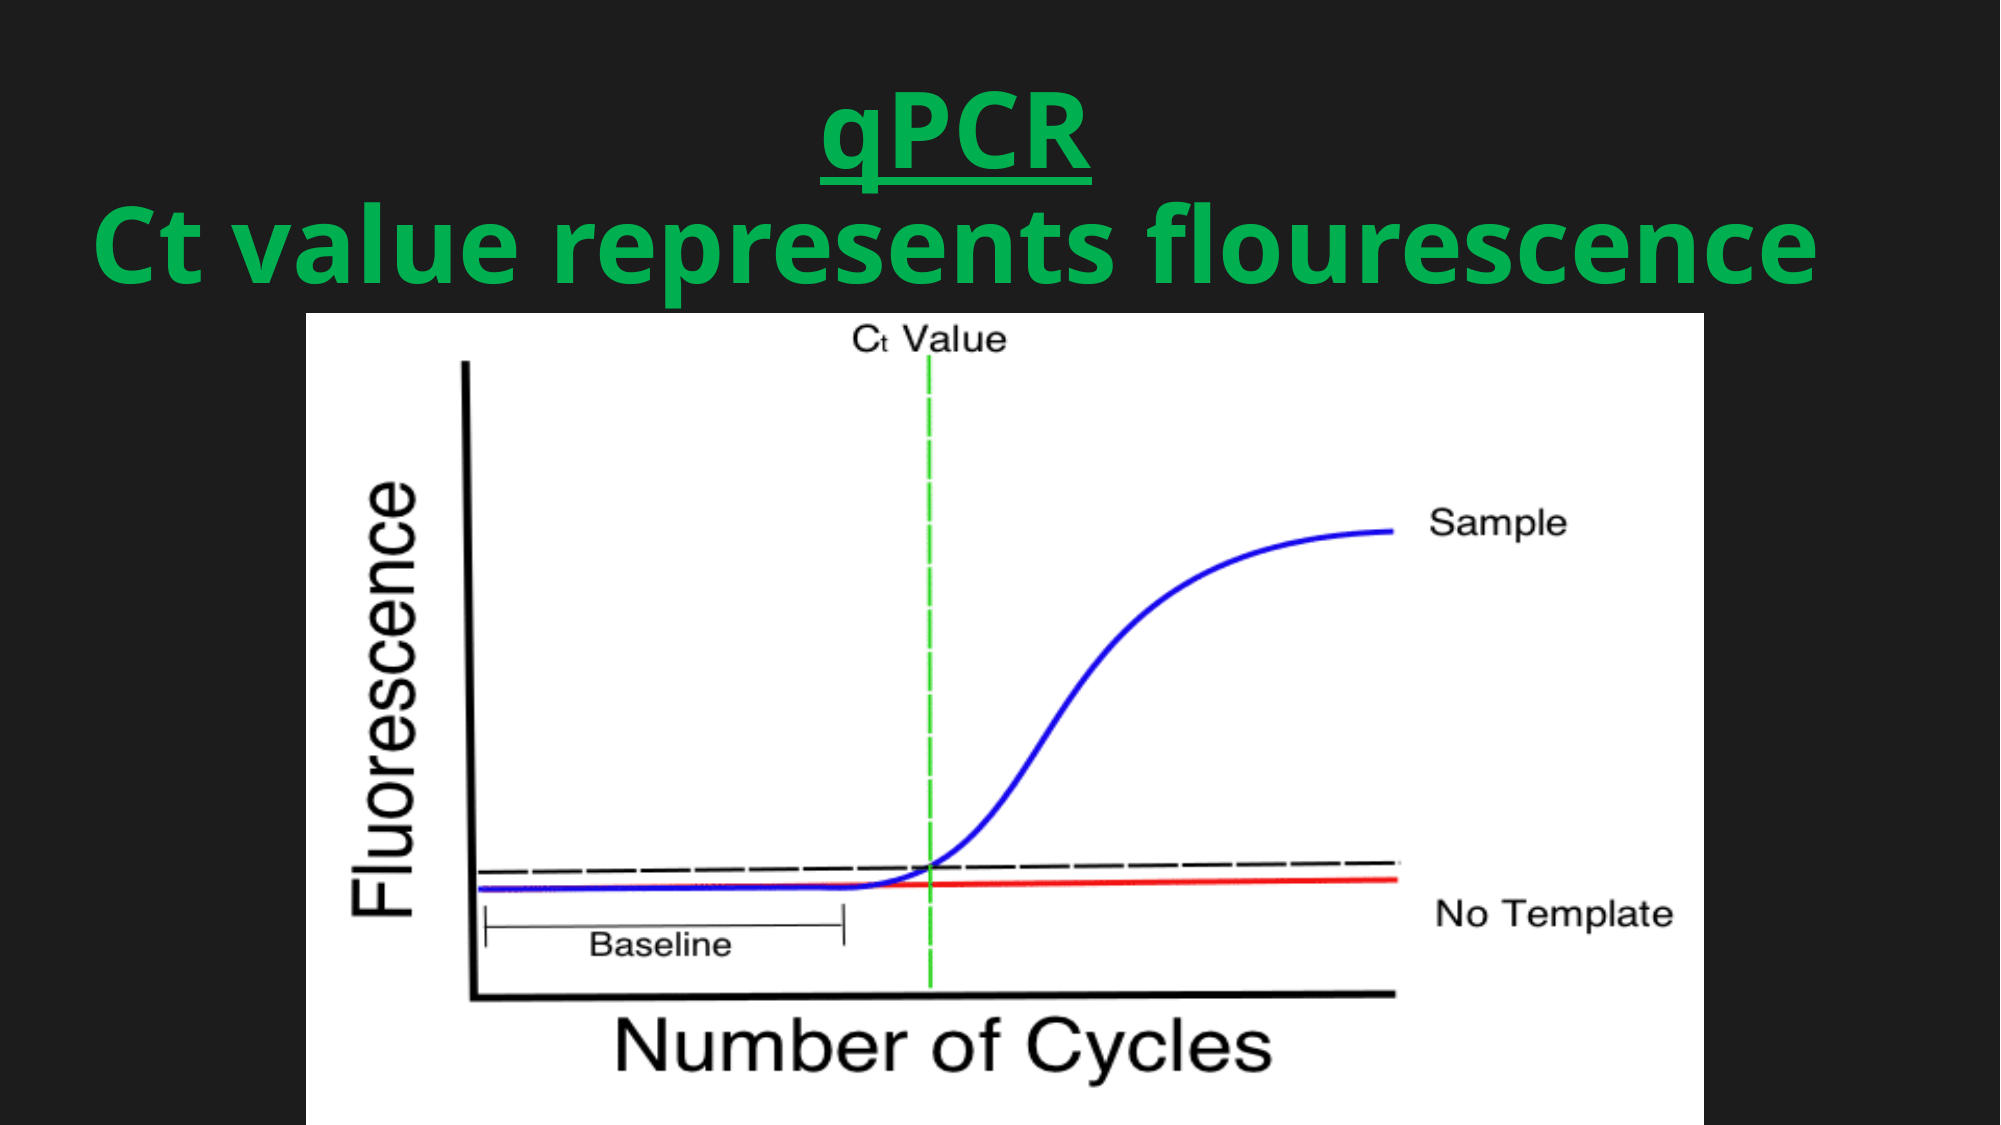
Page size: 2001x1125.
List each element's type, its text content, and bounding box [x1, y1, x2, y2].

picture [306, 313, 1704, 1125]
title qPCR Ct value represents flourescence [0, 0, 1912, 314]
